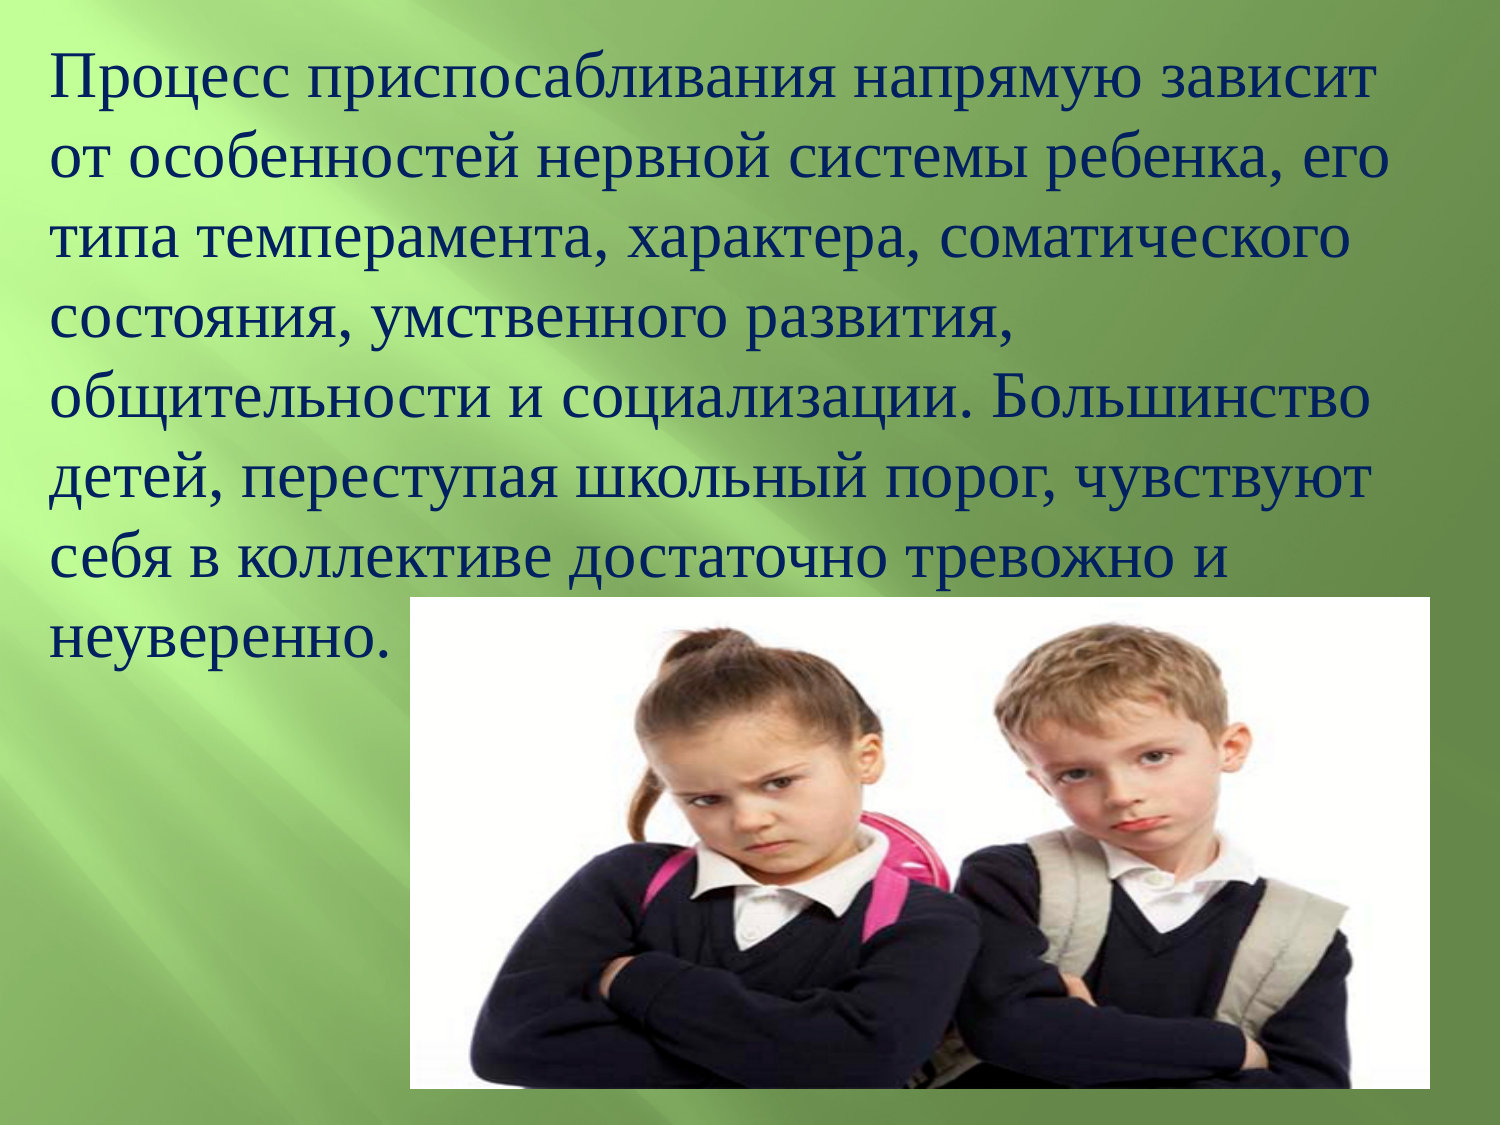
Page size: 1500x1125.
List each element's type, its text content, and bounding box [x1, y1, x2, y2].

picture [409, 597, 1430, 1089]
text_box Процесс приспосабливания напрямую зависит от особенностей нервной системы ребенка, его типа темперамента, характера, соматического состояния, умственного развития, общительности и социализации. Большинство детей, переступая школьный порог, чувствуют себя в коллективе достаточно тревожно и неуверенно. [35, 23, 1465, 678]
